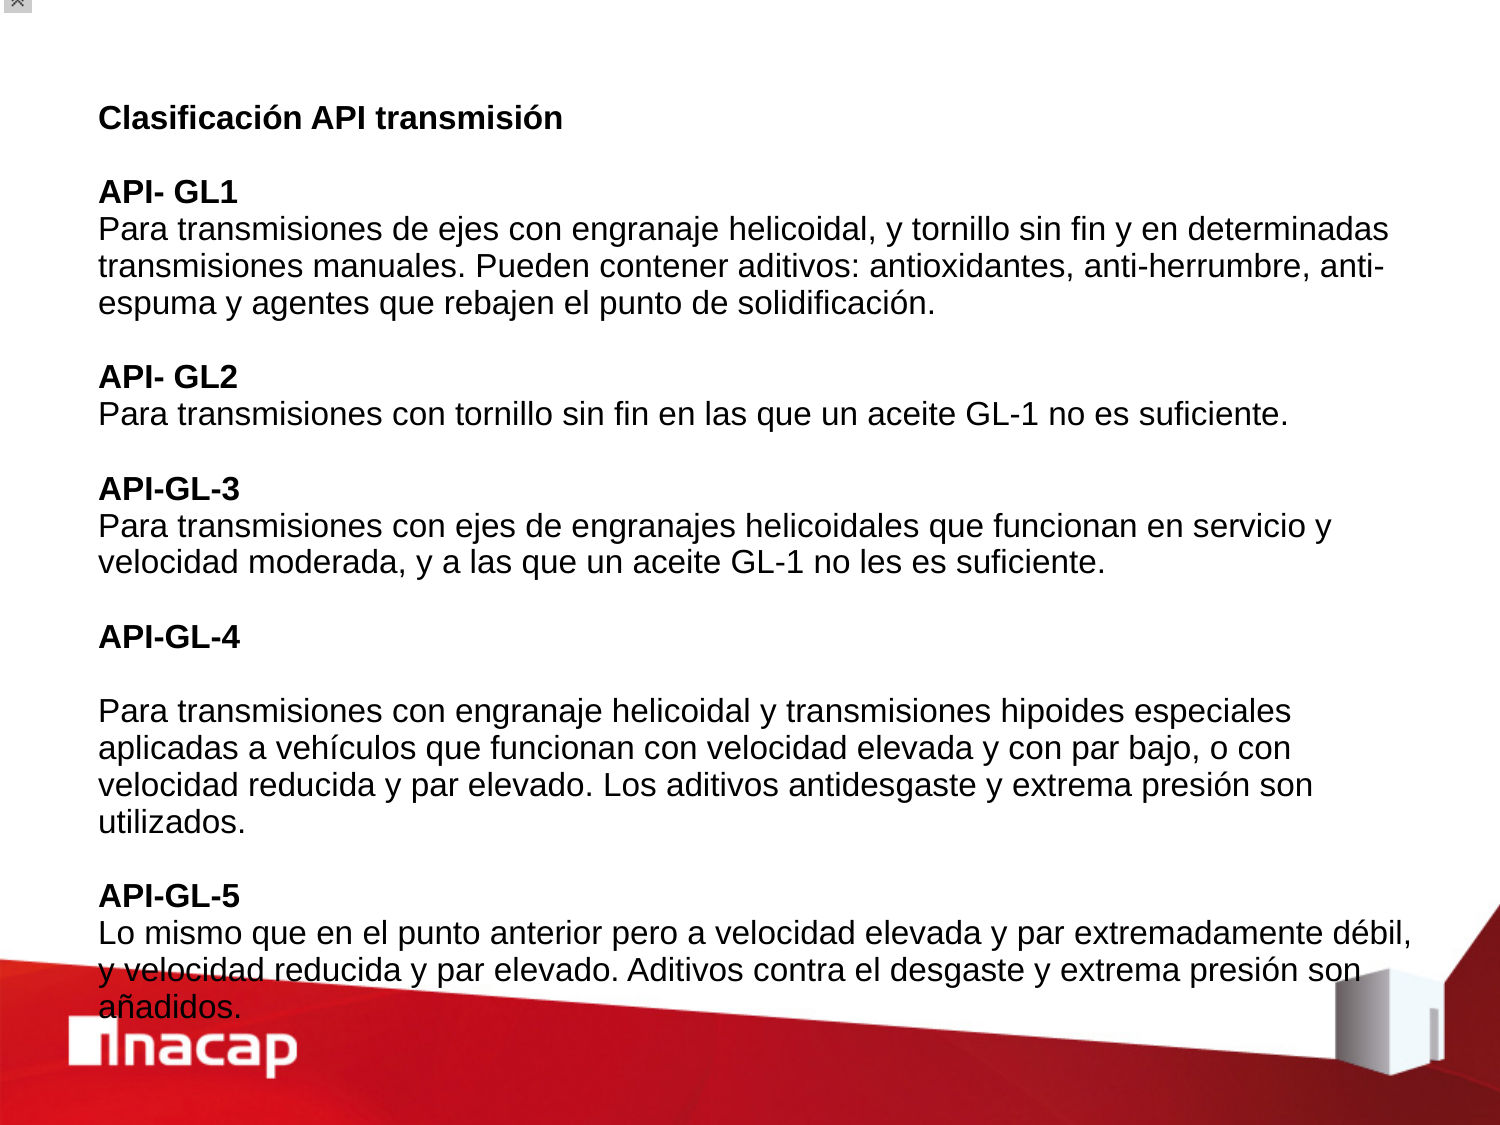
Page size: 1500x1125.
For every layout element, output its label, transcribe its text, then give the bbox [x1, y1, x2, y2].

table_header Clasificación API transmisión API- GL1 Para transmisiones de ejes con engranaje helicoidal, y tornillo sin fin y en determinadas transmisiones manuales. Pueden contener aditivos: antioxidantes, anti-herrumbre, anti-espuma y agentes que rebajen el punto de solidificación. API- GL2 Para transmisiones con tornillo sin fin en las que un aceite GL-1 no es suficiente. API-GL-3 Para transmisiones con ejes de engranajes helicoidales que funcionan en servicio y velocidad moderada, y a las que un aceite GL-1 no les es suficiente. API-GL-4 Para transmisiones con engranaje helicoidal y transmisiones hipoides especiales aplicadas a vehículos que funcionan con velocidad elevada y con par bajo, o con velocidad reducida y par elevado. Los aditivos antidesgaste y extrema presión son utilizados. API-GL-5 Lo mismo que en el punto anterior pero a velocidad elevada y par extremadamente débil, y velocidad reducida y par elevado. Aditivos contra el desgaste y extrema presión son añadidos. [89, 31, 1435, 1094]
picture [0, 0, 1500, 1125]
